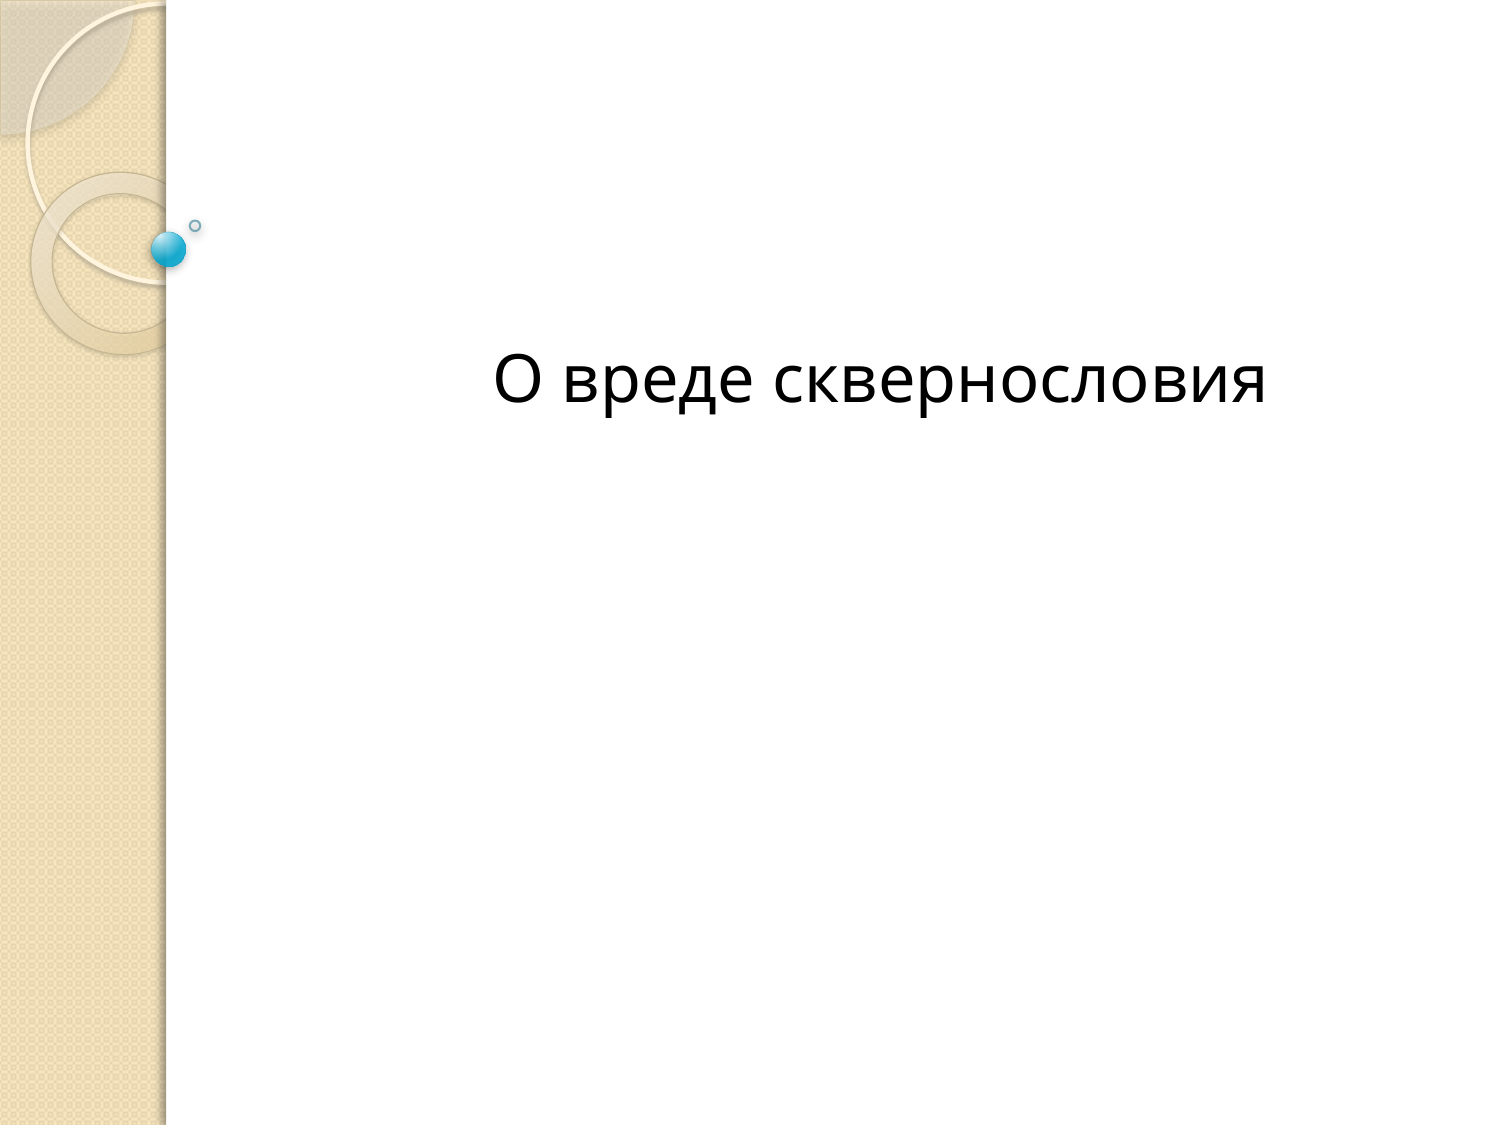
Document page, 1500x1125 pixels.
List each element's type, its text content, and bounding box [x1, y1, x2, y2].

subtitle О вреде сквернословия [363, 257, 1395, 1020]
